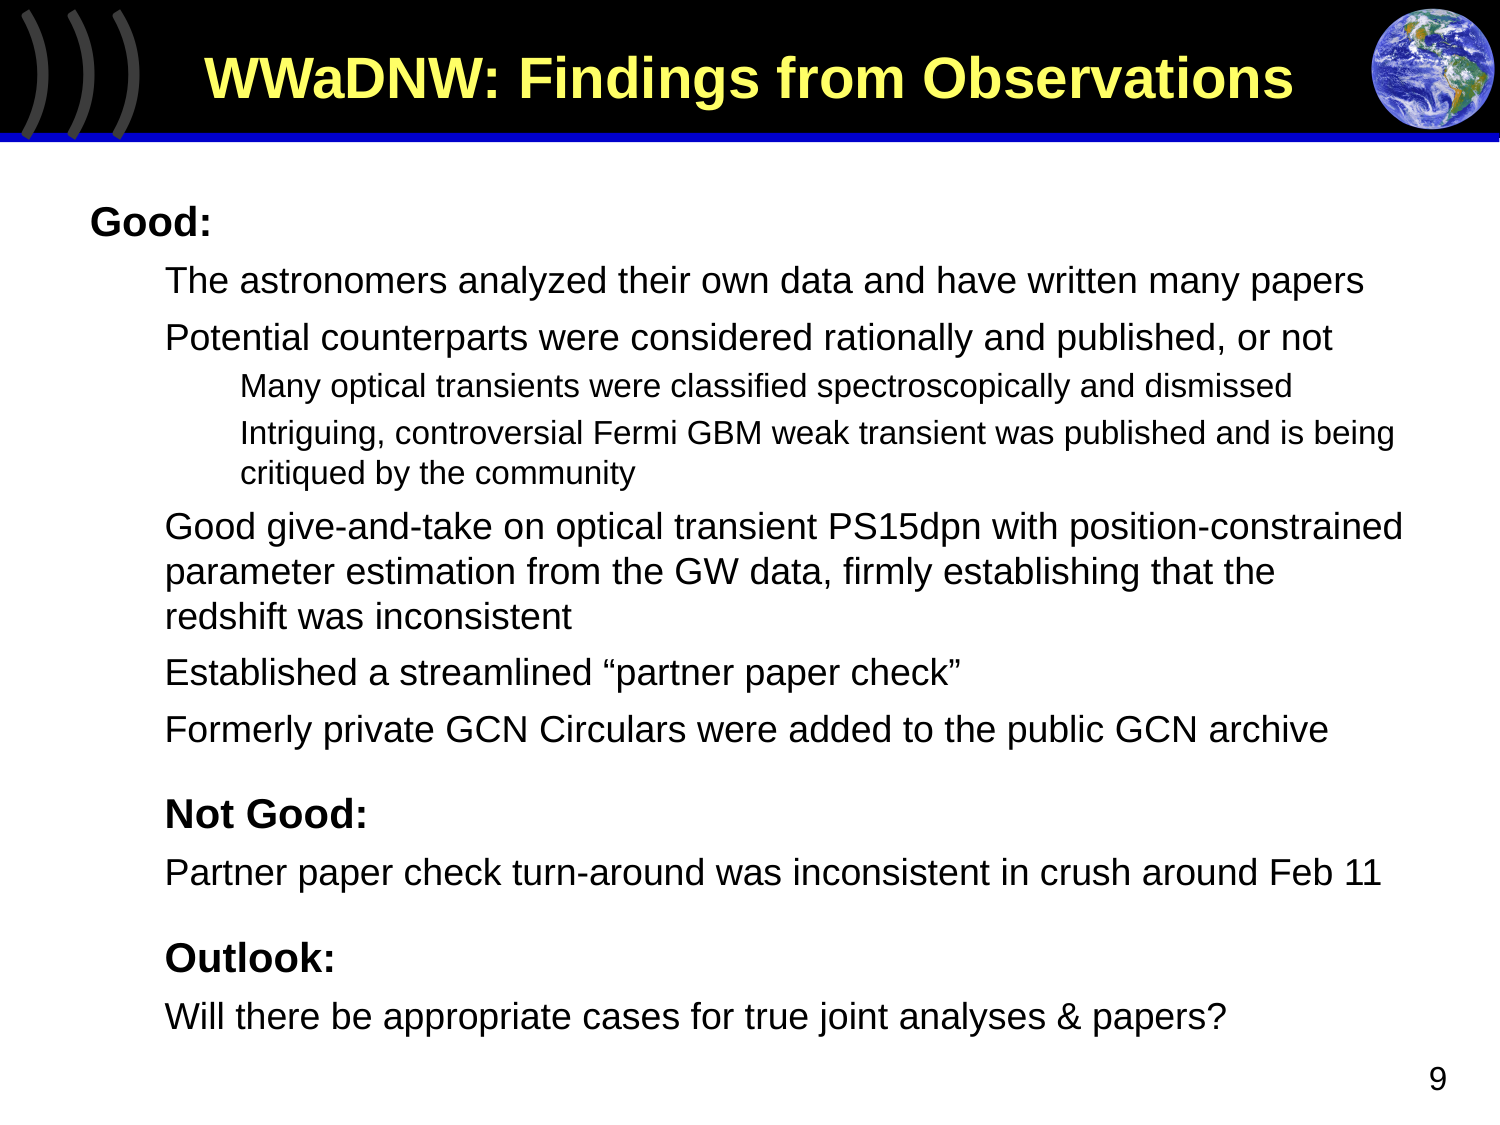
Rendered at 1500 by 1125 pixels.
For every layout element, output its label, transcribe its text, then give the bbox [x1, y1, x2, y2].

title WWaDNW: Findings from Observations [150, 20, 1350, 138]
slide_number 9 [1125, 1050, 1463, 1100]
list Good: The astronomers analyzed their own data and have written many papers Potential counterparts were considered rationally and published, or not Many optical transients were classified spectroscopically and dismissed Intriguing, controversial Fermi GBM weak transient was published and is being critiqued by the community Good give-and-take on optical transient PS15dpn with position-constrained parameter estimation from the GW data, firmly establishing that the redshift was inconsistent Established a streamlined “partner paper check” Formerly private GCN Circulars were added to the public GCN archive Not Good: Partner paper check turn-around was inconsistent in crush around Feb 11 Outlook: Will there be appropriate cases for true joint analyses & papers? [74, 187, 1425, 1050]
picture [1370, 6, 1496, 132]
